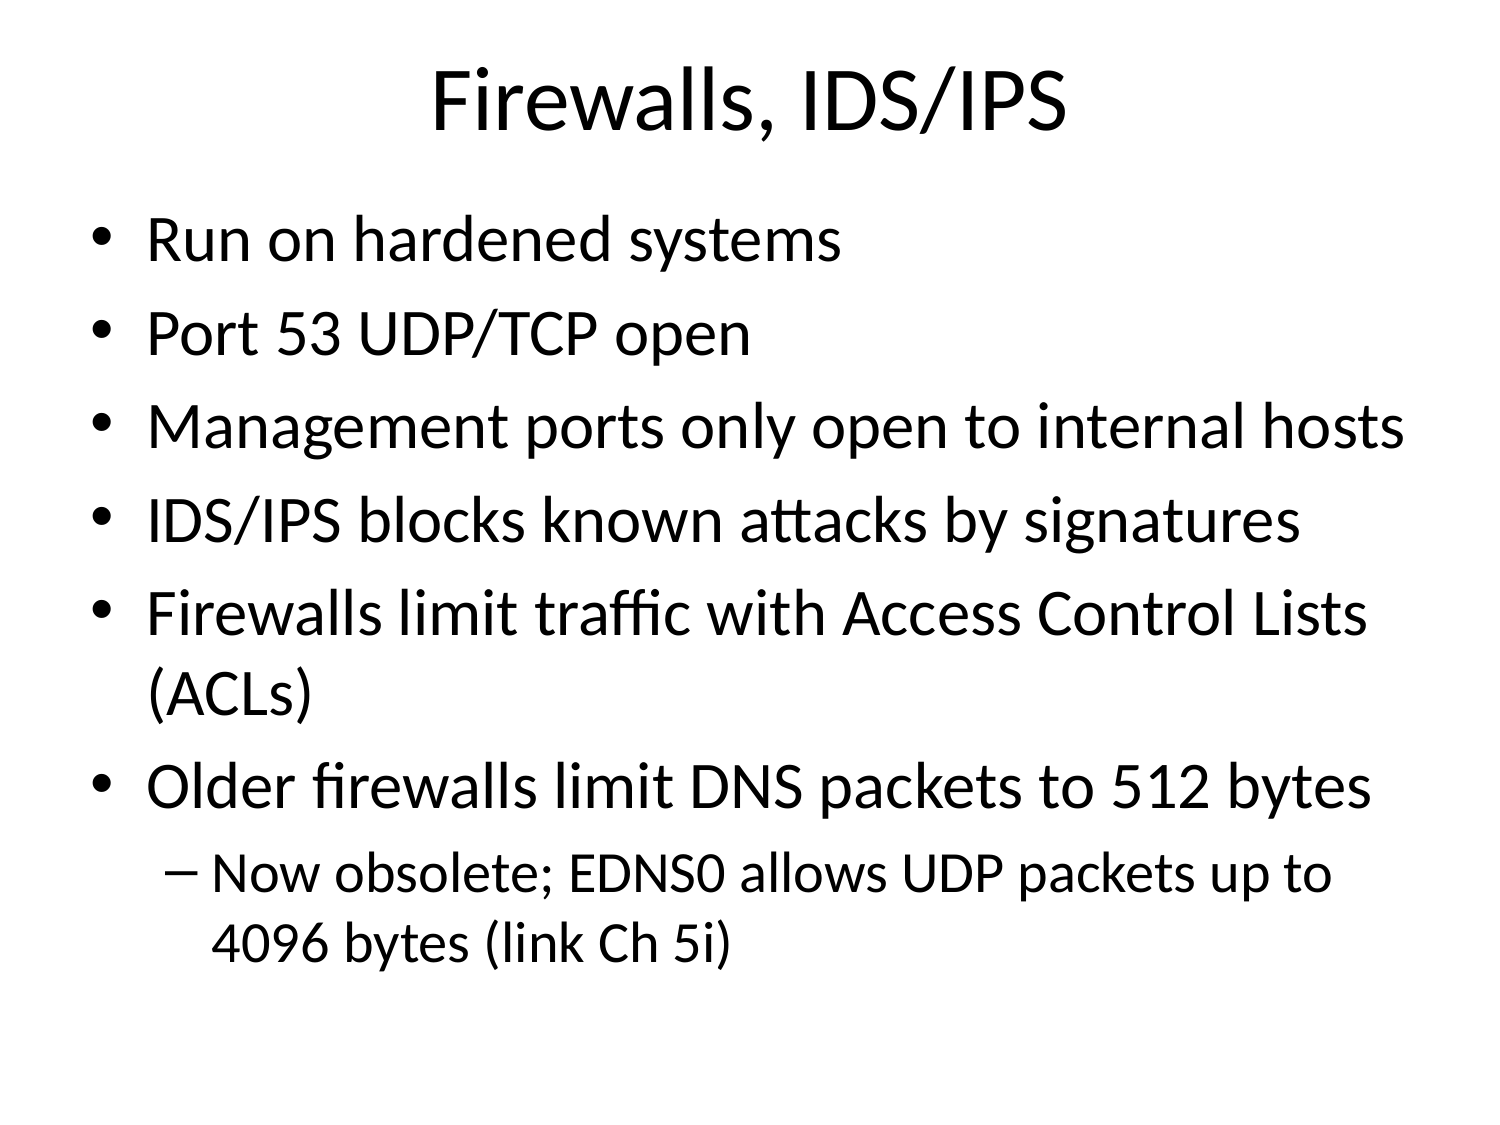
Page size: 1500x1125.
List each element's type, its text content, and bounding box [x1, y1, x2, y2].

title Firewalls, IDS/IPS [75, 0, 1425, 187]
list Run on hardened systems Port 53 UDP/TCP open Management ports only open to internal hosts IDS/IPS blocks known attacks by signatures Firewalls limit traffic with Access Control Lists (ACLs) Older firewalls limit DNS packets to 512 bytes Now obsolete; EDNS0 allows UDP packets up to 4096 bytes (link Ch 5i) [75, 187, 1425, 1074]
